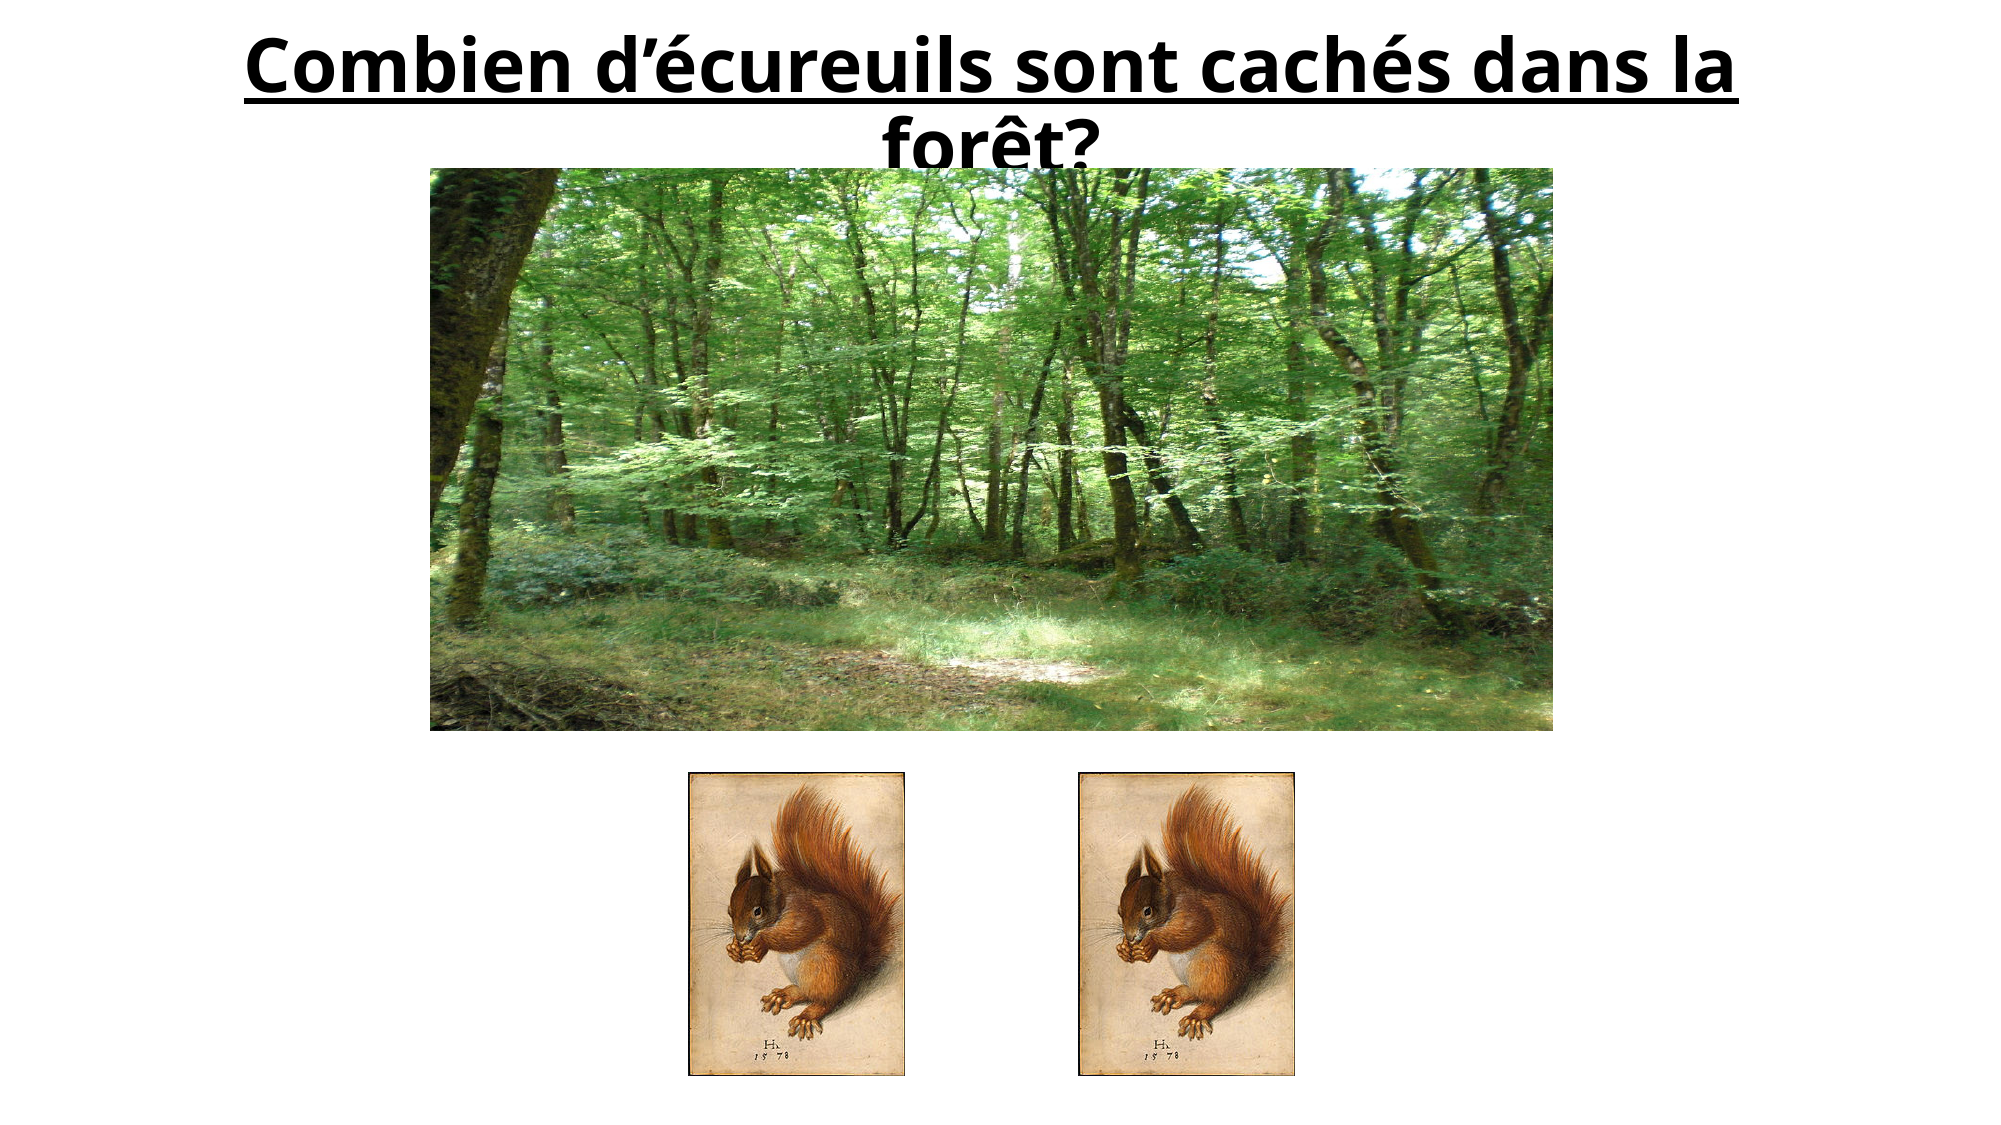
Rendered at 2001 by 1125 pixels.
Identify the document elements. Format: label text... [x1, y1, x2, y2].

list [430, 168, 1553, 731]
picture [1078, 772, 1295, 1076]
picture [688, 772, 905, 1076]
title Combien d’écureuils sont cachés dans la forêt? [129, 0, 1854, 218]
